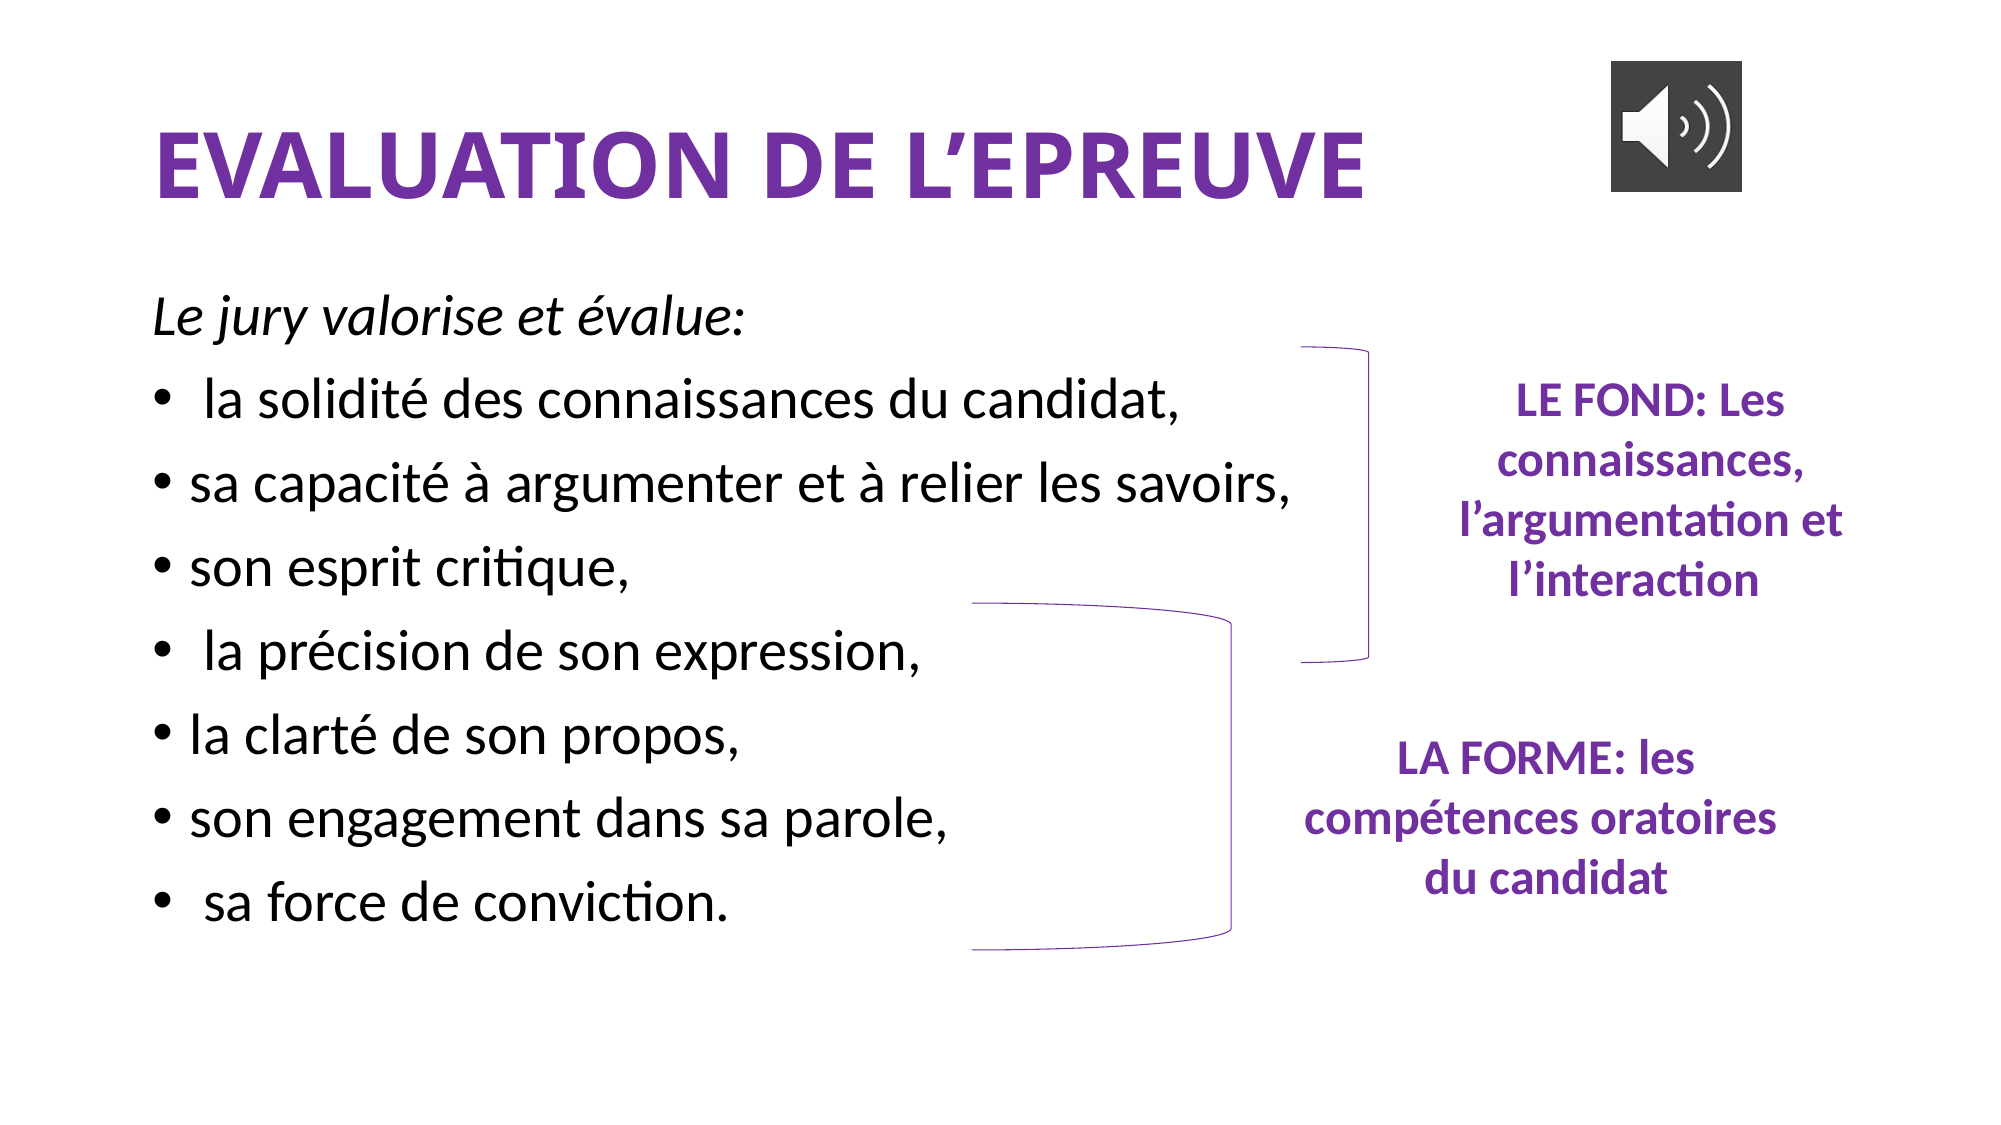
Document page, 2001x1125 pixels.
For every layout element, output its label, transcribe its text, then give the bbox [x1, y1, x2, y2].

picture [1609, 59, 1743, 194]
text_box [971, 602, 1232, 951]
title EVALUATION DE L’EPREUVE [137, 59, 1863, 277]
text_box LE FOND: Les connaissances, l’argumentation et l’interaction [1370, 359, 1933, 614]
list Le jury valorise et évalue: la solidité des connaissances du candidat, sa capacité à argumenter et à relier les savoirs, son esprit critique, la précision de son expression, la clarté de son propos, son engagement dans sa parole, sa force de conviction. [137, 277, 1863, 992]
text_box [1300, 346, 1370, 664]
text_box LA FORME: les compétences oratoires du candidat [1266, 717, 1828, 913]
